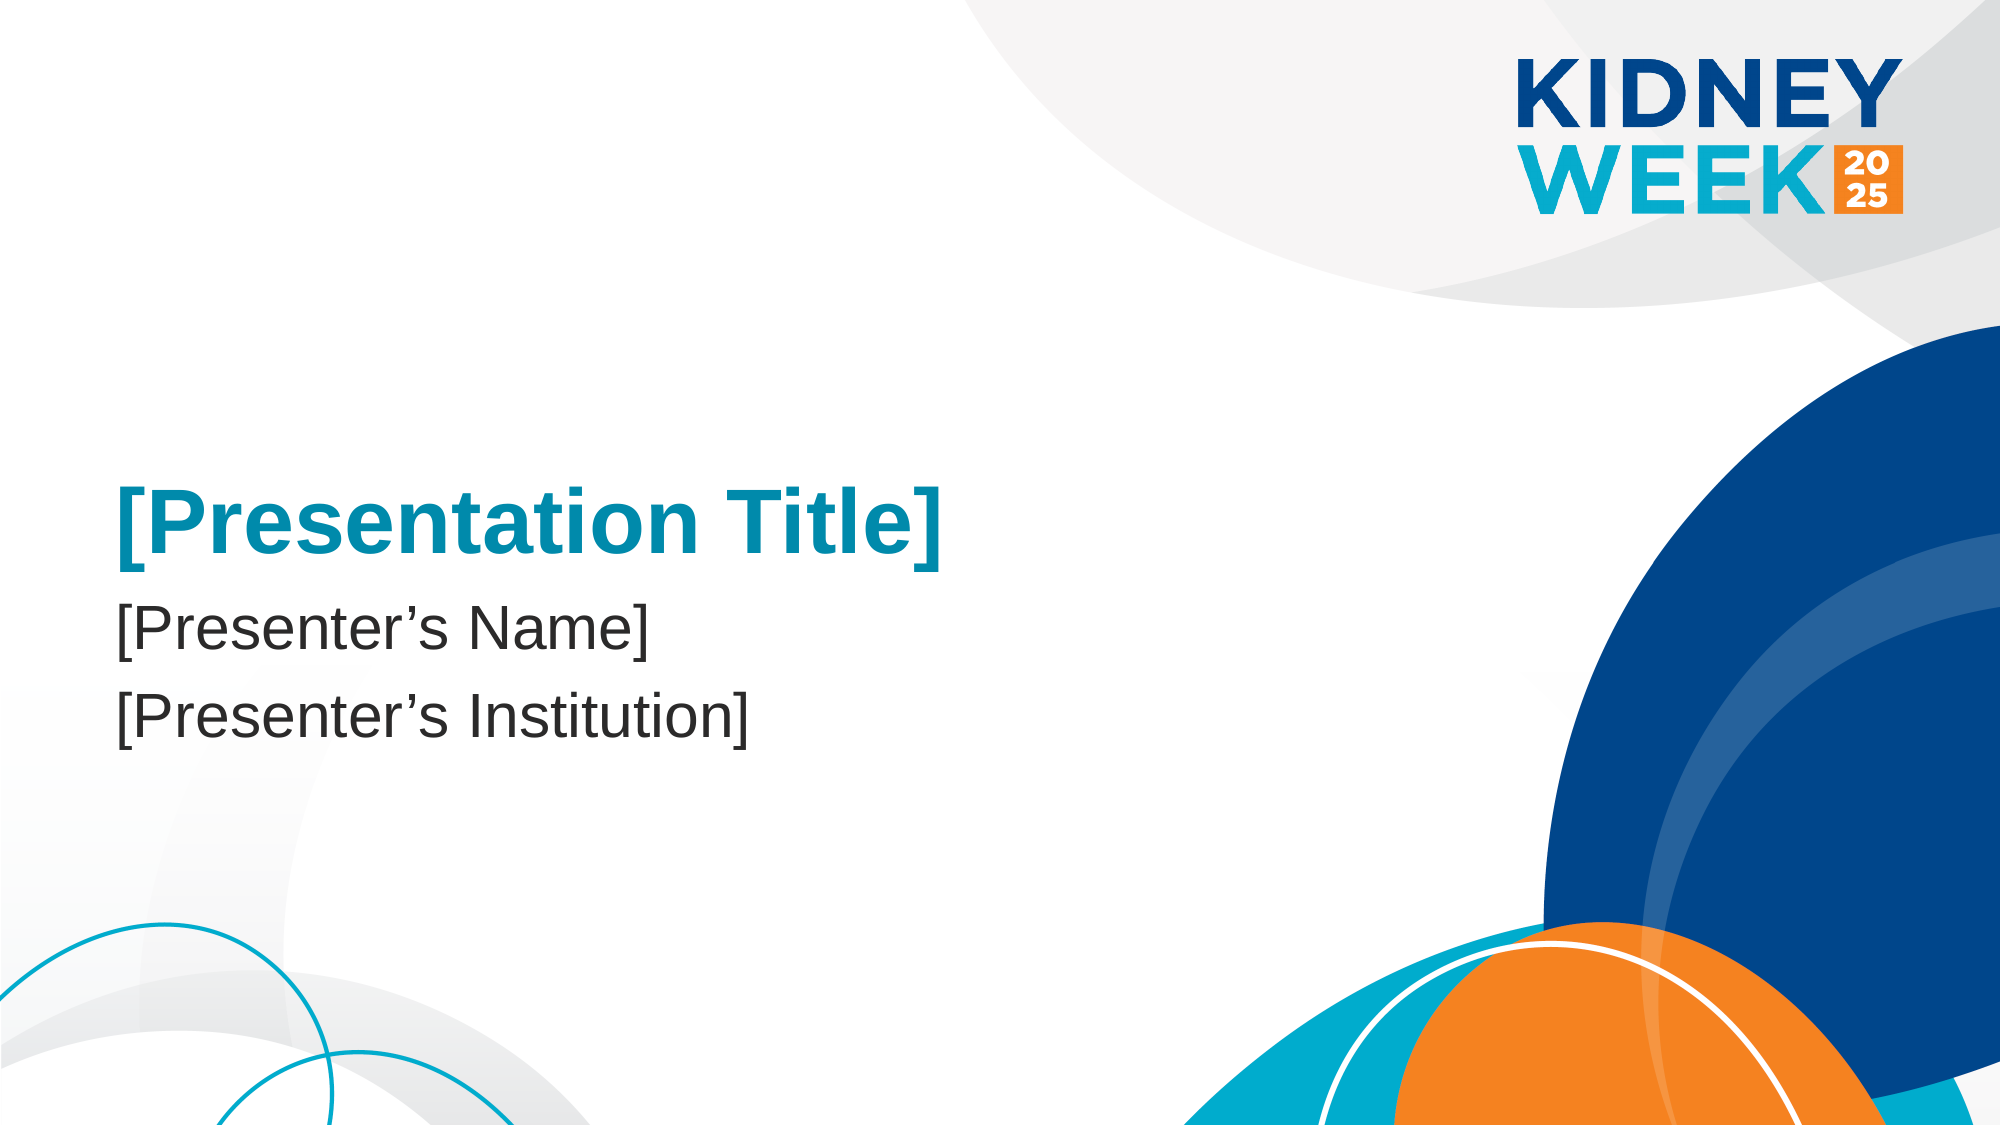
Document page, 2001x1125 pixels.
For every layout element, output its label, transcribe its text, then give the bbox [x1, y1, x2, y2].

list [Presenter’s Name] [Presenter’s Institution] [100, 588, 1507, 835]
title [Presentation Title] [100, 113, 1507, 581]
picture [0, 0, 2000, 1125]
